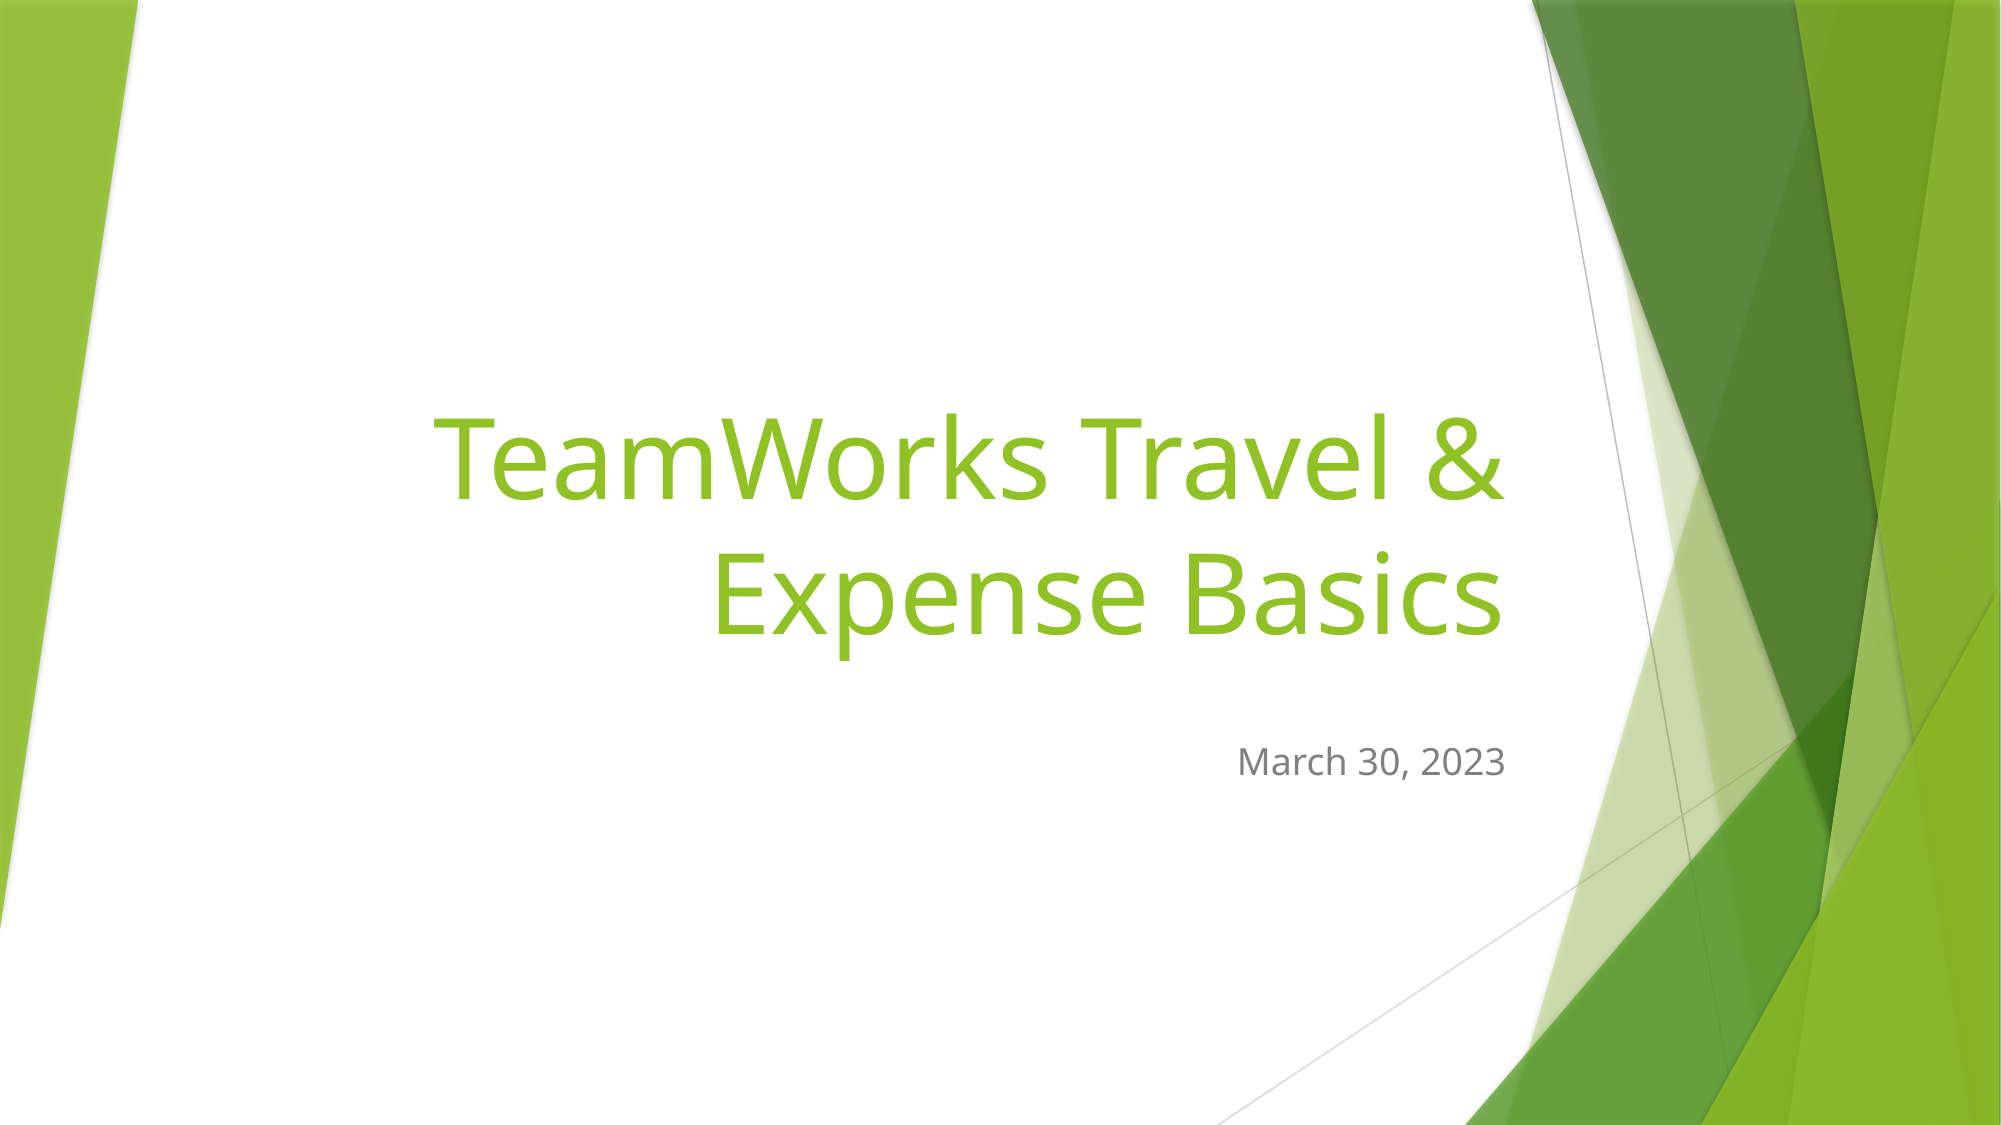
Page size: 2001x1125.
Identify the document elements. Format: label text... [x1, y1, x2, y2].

subtitle March 30, 2023 [247, 664, 1522, 845]
title TeamWorks Travel & Expense Basics [247, 394, 1522, 664]
